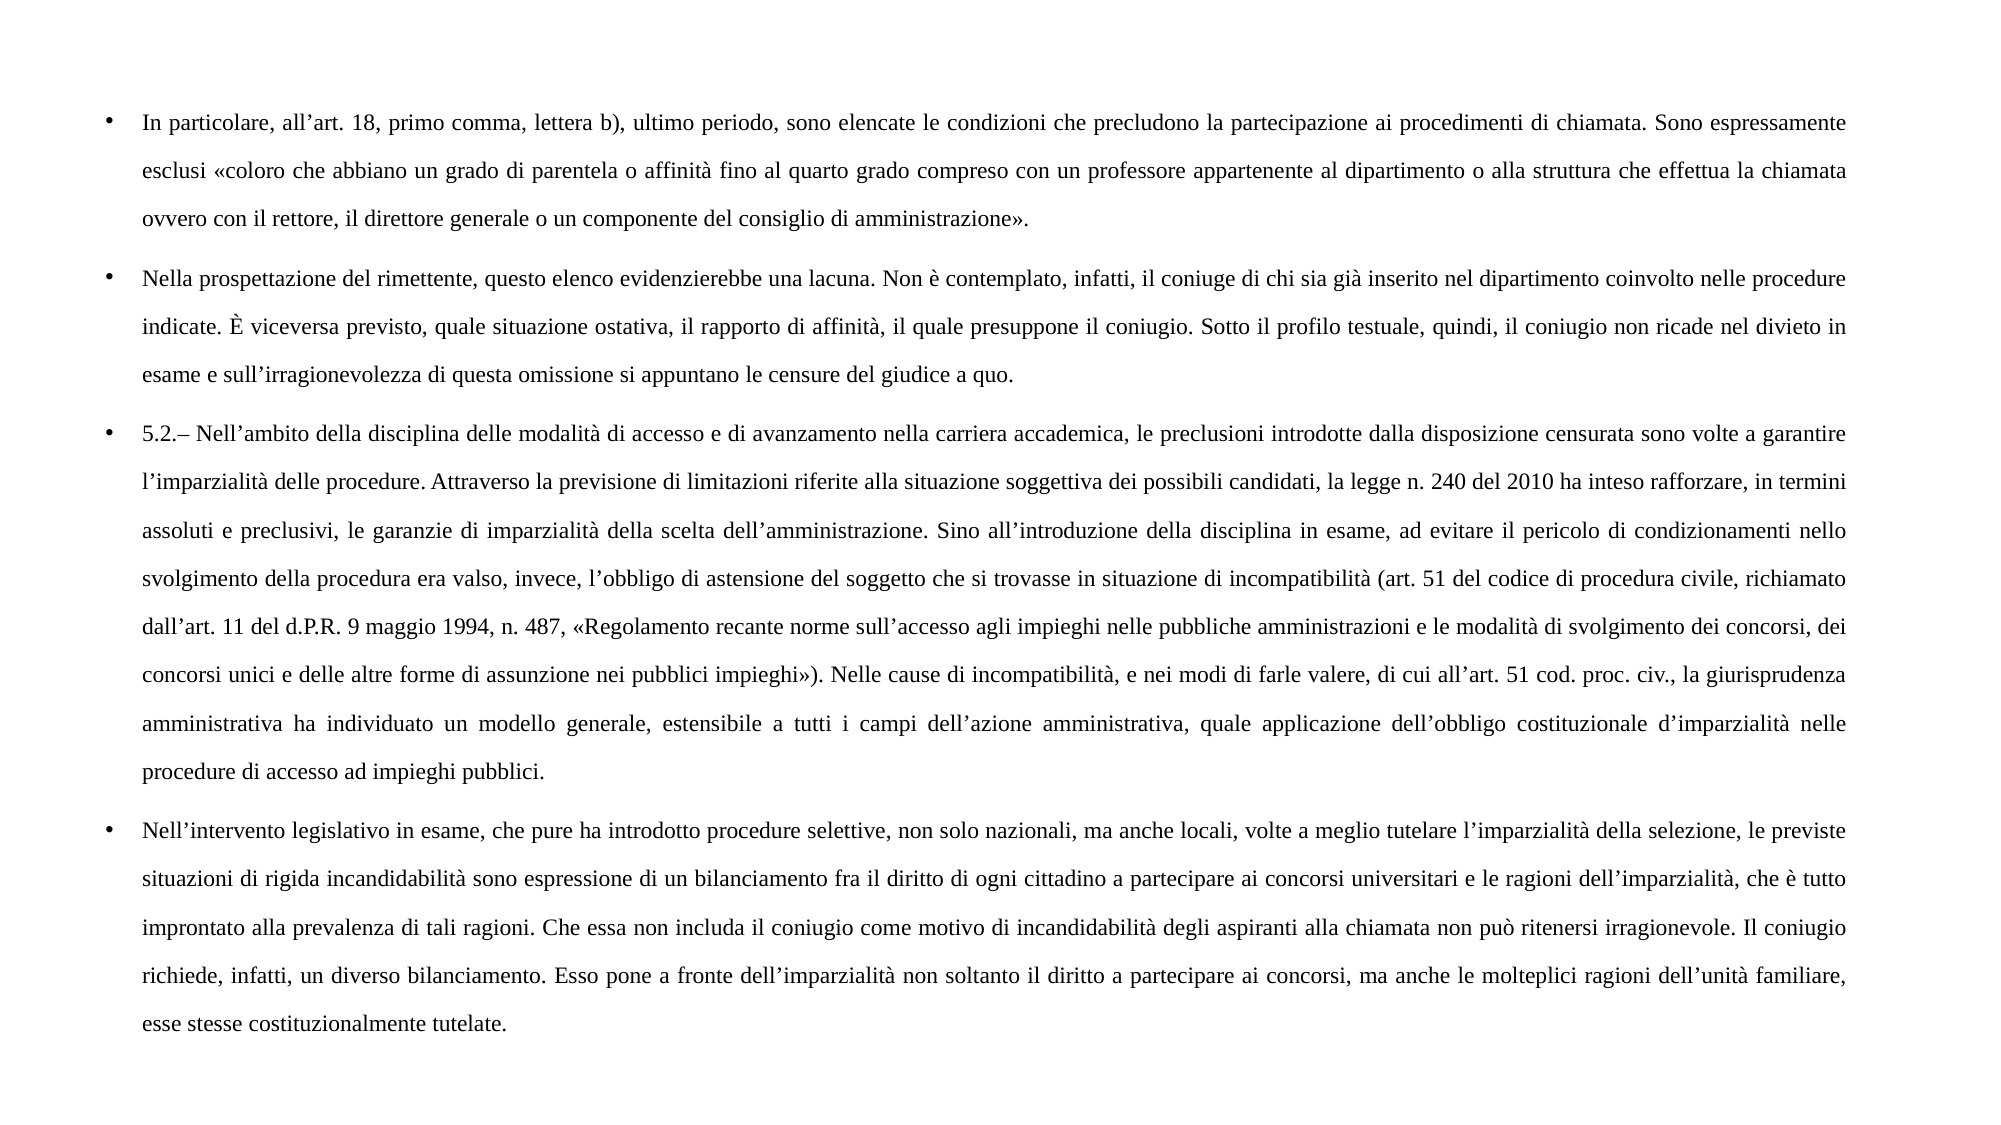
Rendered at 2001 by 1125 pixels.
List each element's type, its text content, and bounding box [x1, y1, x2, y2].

list In particolare, all’art. 18, primo comma, lettera b), ultimo periodo, sono elencate le condizioni che precludono la partecipazione ai procedimenti di chiamata. Sono espressamente esclusi «coloro che abbiano un grado di parentela o affinità fino al quarto grado compreso con un professore appartenente al dipartimento o alla struttura che effettua la chiamata ovvero con il rettore, il direttore generale o un componente del consiglio di amministrazione». Nella prospettazione del rimettente, questo elenco evidenzierebbe una lacuna. Non è contemplato, infatti, il coniuge di chi sia già inserito nel dipartimento coinvolto nelle procedure indicate. È viceversa previsto, quale situazione ostativa, il rapporto di affinità, il quale presuppone il coniugio. Sotto il profilo testuale, quindi, il coniugio non ricade nel divieto in esame e sull’irragionevolezza di questa omissione si appuntano le censure del giudice a quo. 5.2.– Nell’ambito della disciplina delle modalità di accesso e di avanzamento nella carriera accademica, le preclusioni introdotte dalla disposizione censurata sono volte a garantire l’imparzialità delle procedure. Attraverso la previsione di limitazioni riferite alla situazione soggettiva dei possibili candidati, la legge n. 240 del 2010 ha inteso rafforzare, in termini assoluti e preclusivi, le garanzie di imparzialità della scelta dell’amministrazione. Sino all’introduzione della disciplina in esame, ad evitare il pericolo di condizionamenti nello svolgimento della procedura era valso, invece, l’obbligo di astensione del soggetto che si trovasse in situazione di incompatibilità (art. 51 del codice di procedura civile, richiamato dall’art. 11 del d.P.R. 9 maggio 1994, n. 487, «Regolamento recante norme sull’accesso agli impieghi nelle pubbliche amministrazioni e le modalità di svolgimento dei concorsi, dei concorsi unici e delle altre forme di assunzione nei pubblici impieghi»). Nelle cause di incompatibilità, e nei modi di farle valere, di cui all’art. 51 cod. proc. civ., la giurisprudenza amministrativa ha individuato un modello generale, estensibile a tutti i campi dell’azione amministrativa, quale applicazione dell’obbligo costituzionale d’imparzialità nelle procedure di accesso ad impieghi pubblici. Nell’intervento legislativo in esame, che pure ha introdotto procedure selettive, non solo nazionali, ma anche locali, volte a meglio tutelare l’imparzialità della selezione, le previste situazioni di rigida incandidabilità sono espressione di un bilanciamento fra il diritto di ogni cittadino a partecipare ai concorsi universitari e le ragioni dell’imparzialità, che è tutto improntato alla prevalenza di tali ragioni. Che essa non includa il coniugio come motivo di incandidabilità degli aspiranti alla chiamata non può ritenersi irragionevole. Il coniugio richiede, infatti, un diverso bilanciamento. Esso pone a fronte dell’imparzialità non soltanto il diritto a partecipare ai concorsi, ma anche le molteplici ragioni dell’unità familiare, esse stesse costituzionalmente tutelate. [90, 79, 1863, 1046]
